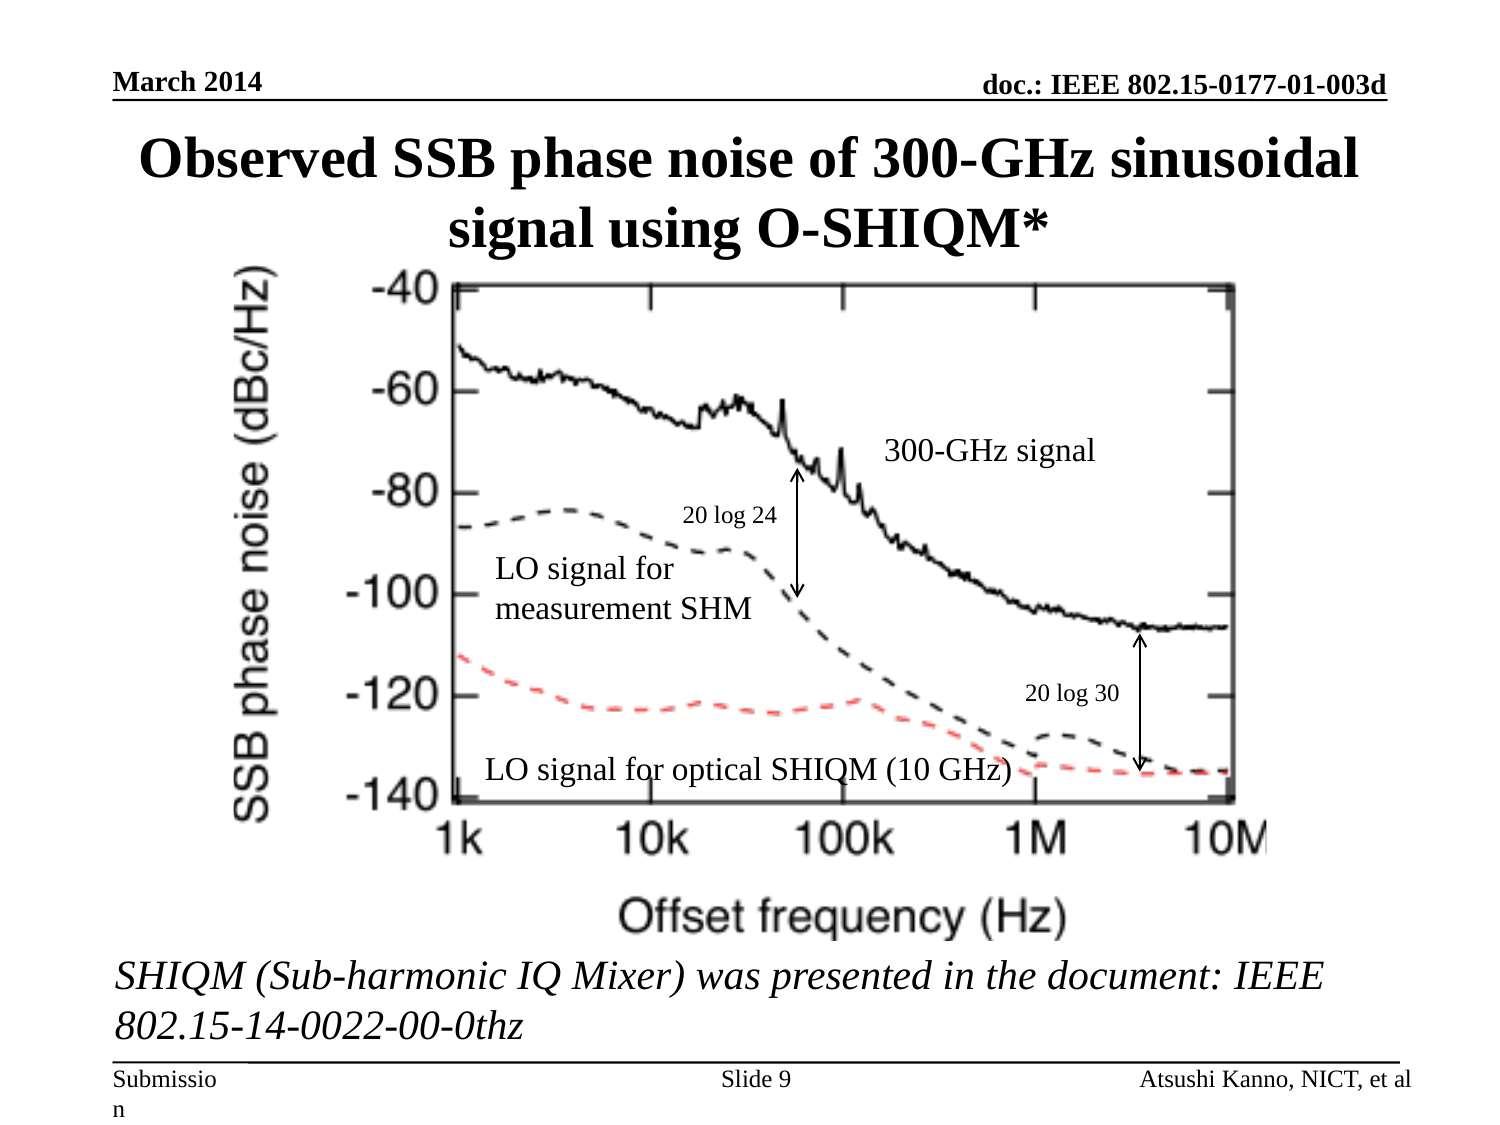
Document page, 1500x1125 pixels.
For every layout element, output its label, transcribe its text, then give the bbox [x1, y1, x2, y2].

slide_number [112, 62, 375, 98]
slide_number Slide 9 [712, 1062, 800, 1093]
text_box SHIQM (Sub-harmonic IQ Mixer) was presented in the document: IEEE 802.15-14-0022-00-0thz [100, 940, 1412, 1056]
title Observed SSB phase noise of 300-GHz sinusoidal signal using O-SHIQM* [112, 101, 1388, 265]
footer Atsushi Kanno, NICT, et al [900, 1062, 1413, 1093]
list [112, 265, 1388, 941]
